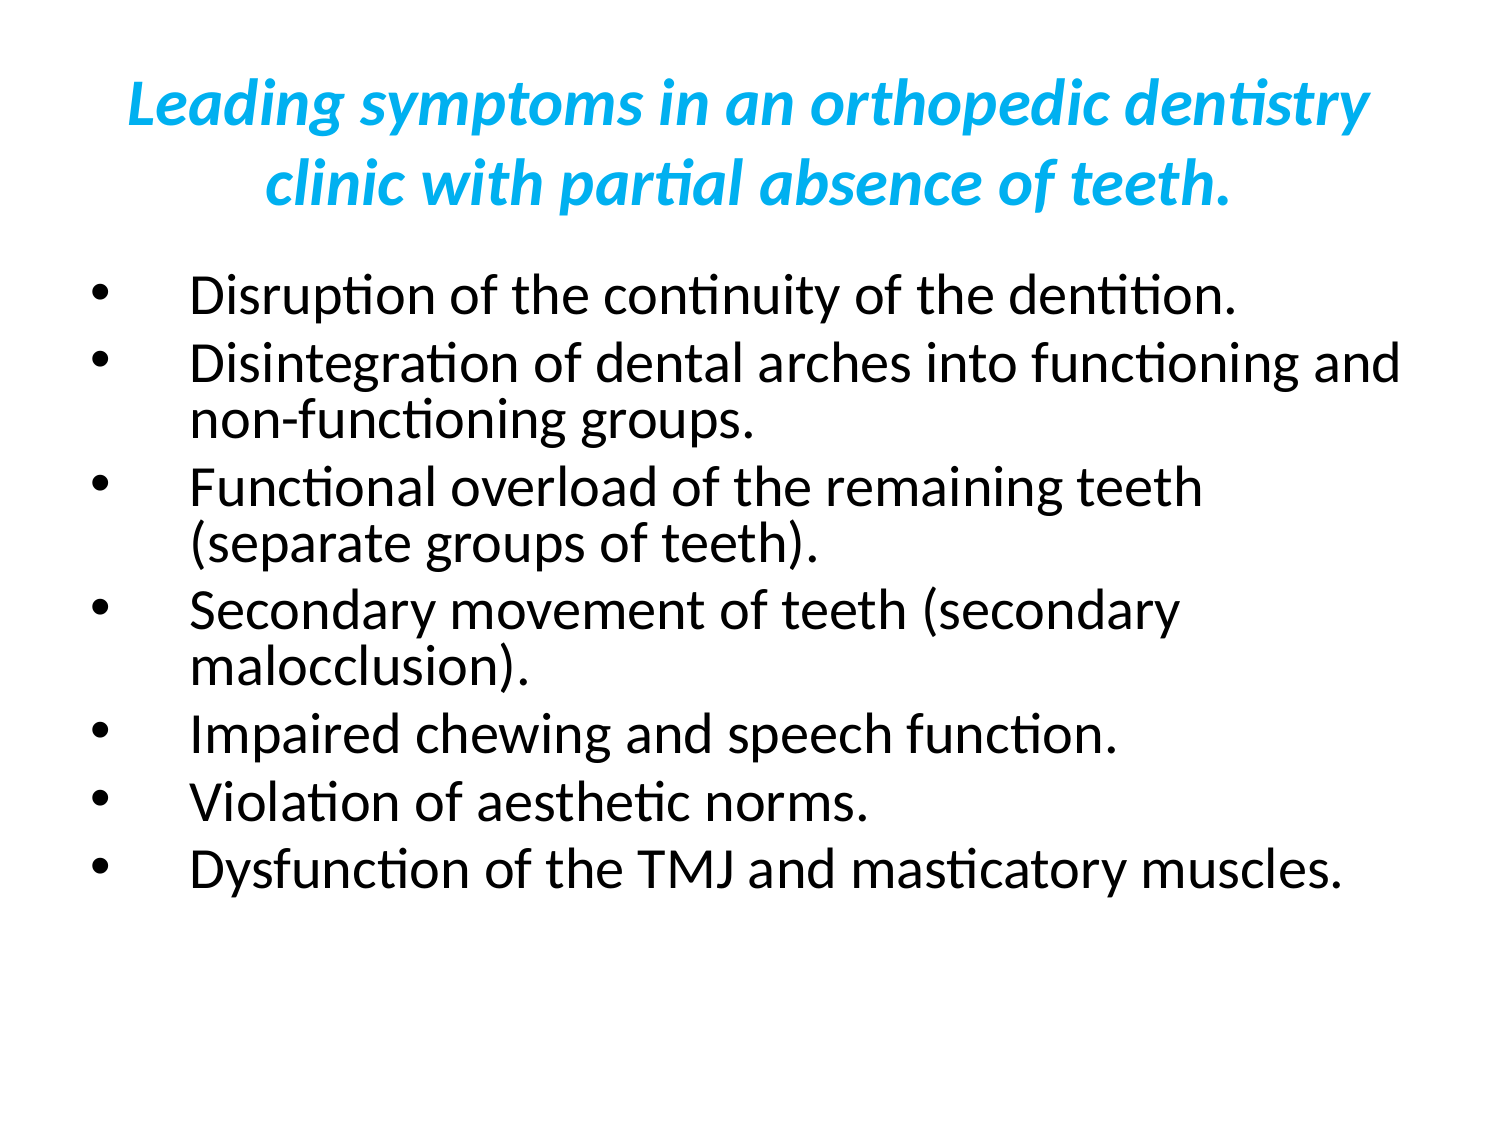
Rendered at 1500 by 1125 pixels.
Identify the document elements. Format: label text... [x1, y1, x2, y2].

list Disruption of the continuity of the dentition. Disintegration of dental arches into functioning and non-functioning groups. Functional overload of the remaining teeth (separate groups of teeth). Secondary movement of teeth (secondary malocclusion). Impaired chewing and speech function. Violation of aesthetic norms. Dysfunction of the TMJ and masticatory muscles. [74, 262, 1426, 1006]
title Leading symptoms in an orthopedic dentistry clinic with partial absence of teeth. [74, 44, 1426, 233]
